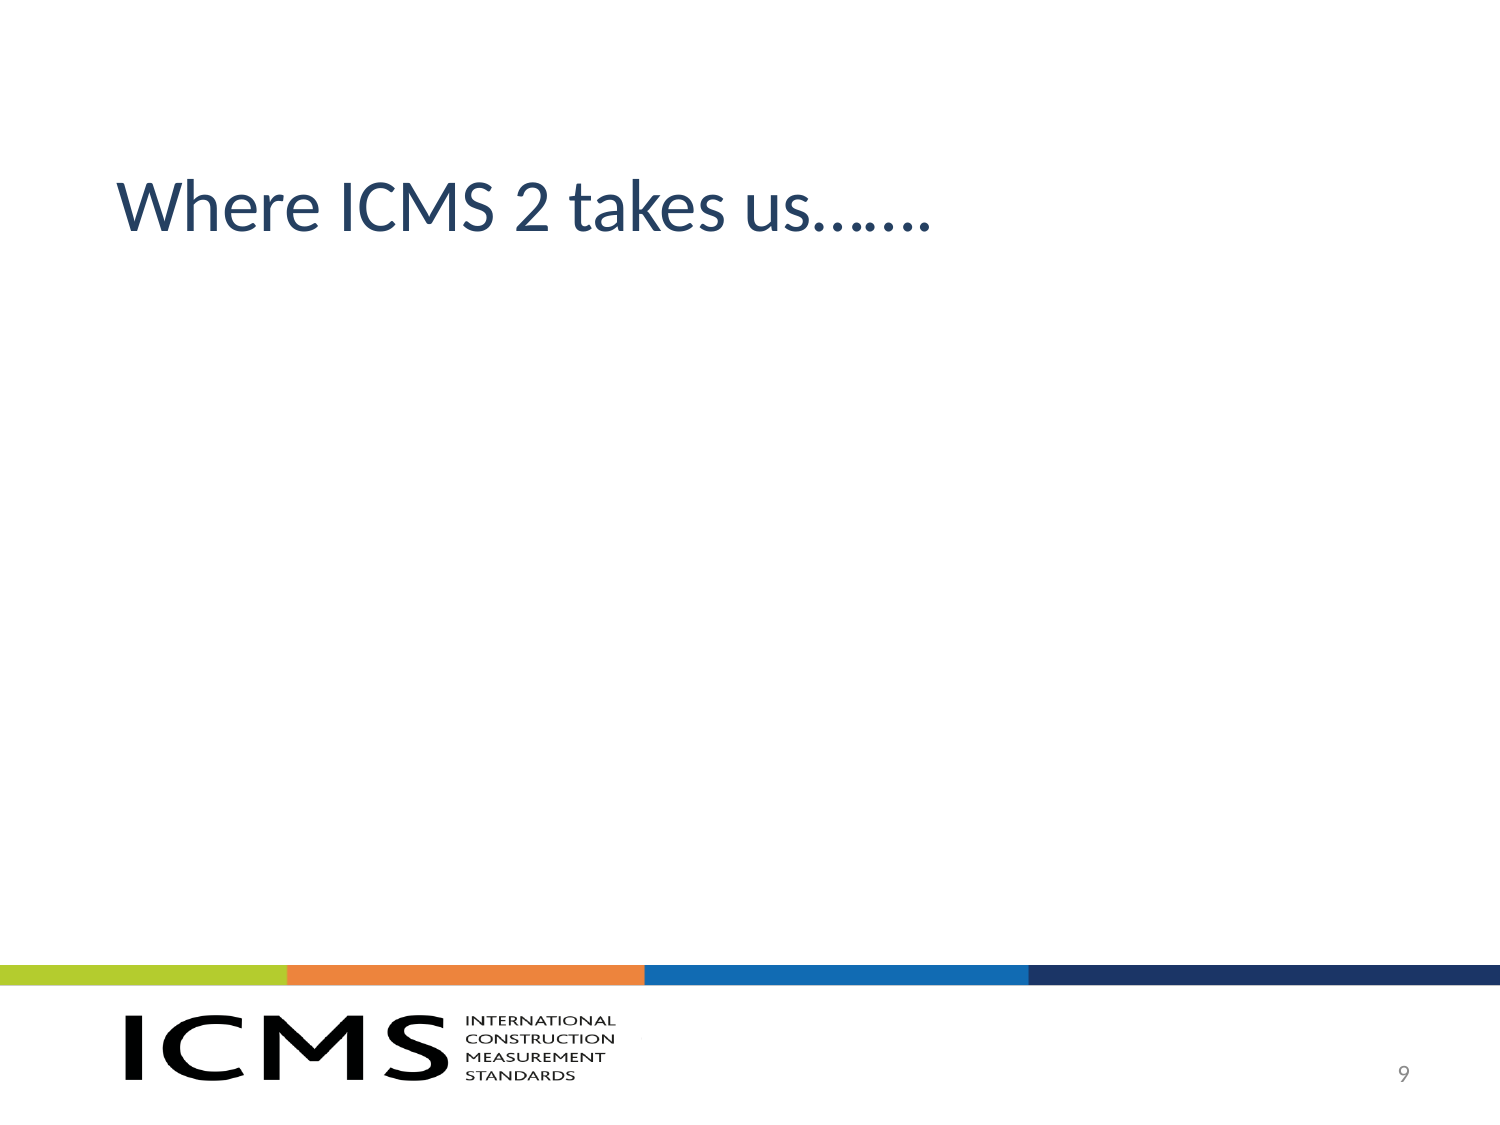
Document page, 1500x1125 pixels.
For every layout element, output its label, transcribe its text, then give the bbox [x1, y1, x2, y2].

picture [0, 965, 1500, 1124]
text_box Where ICMS 2 takes us……. [101, 148, 951, 254]
